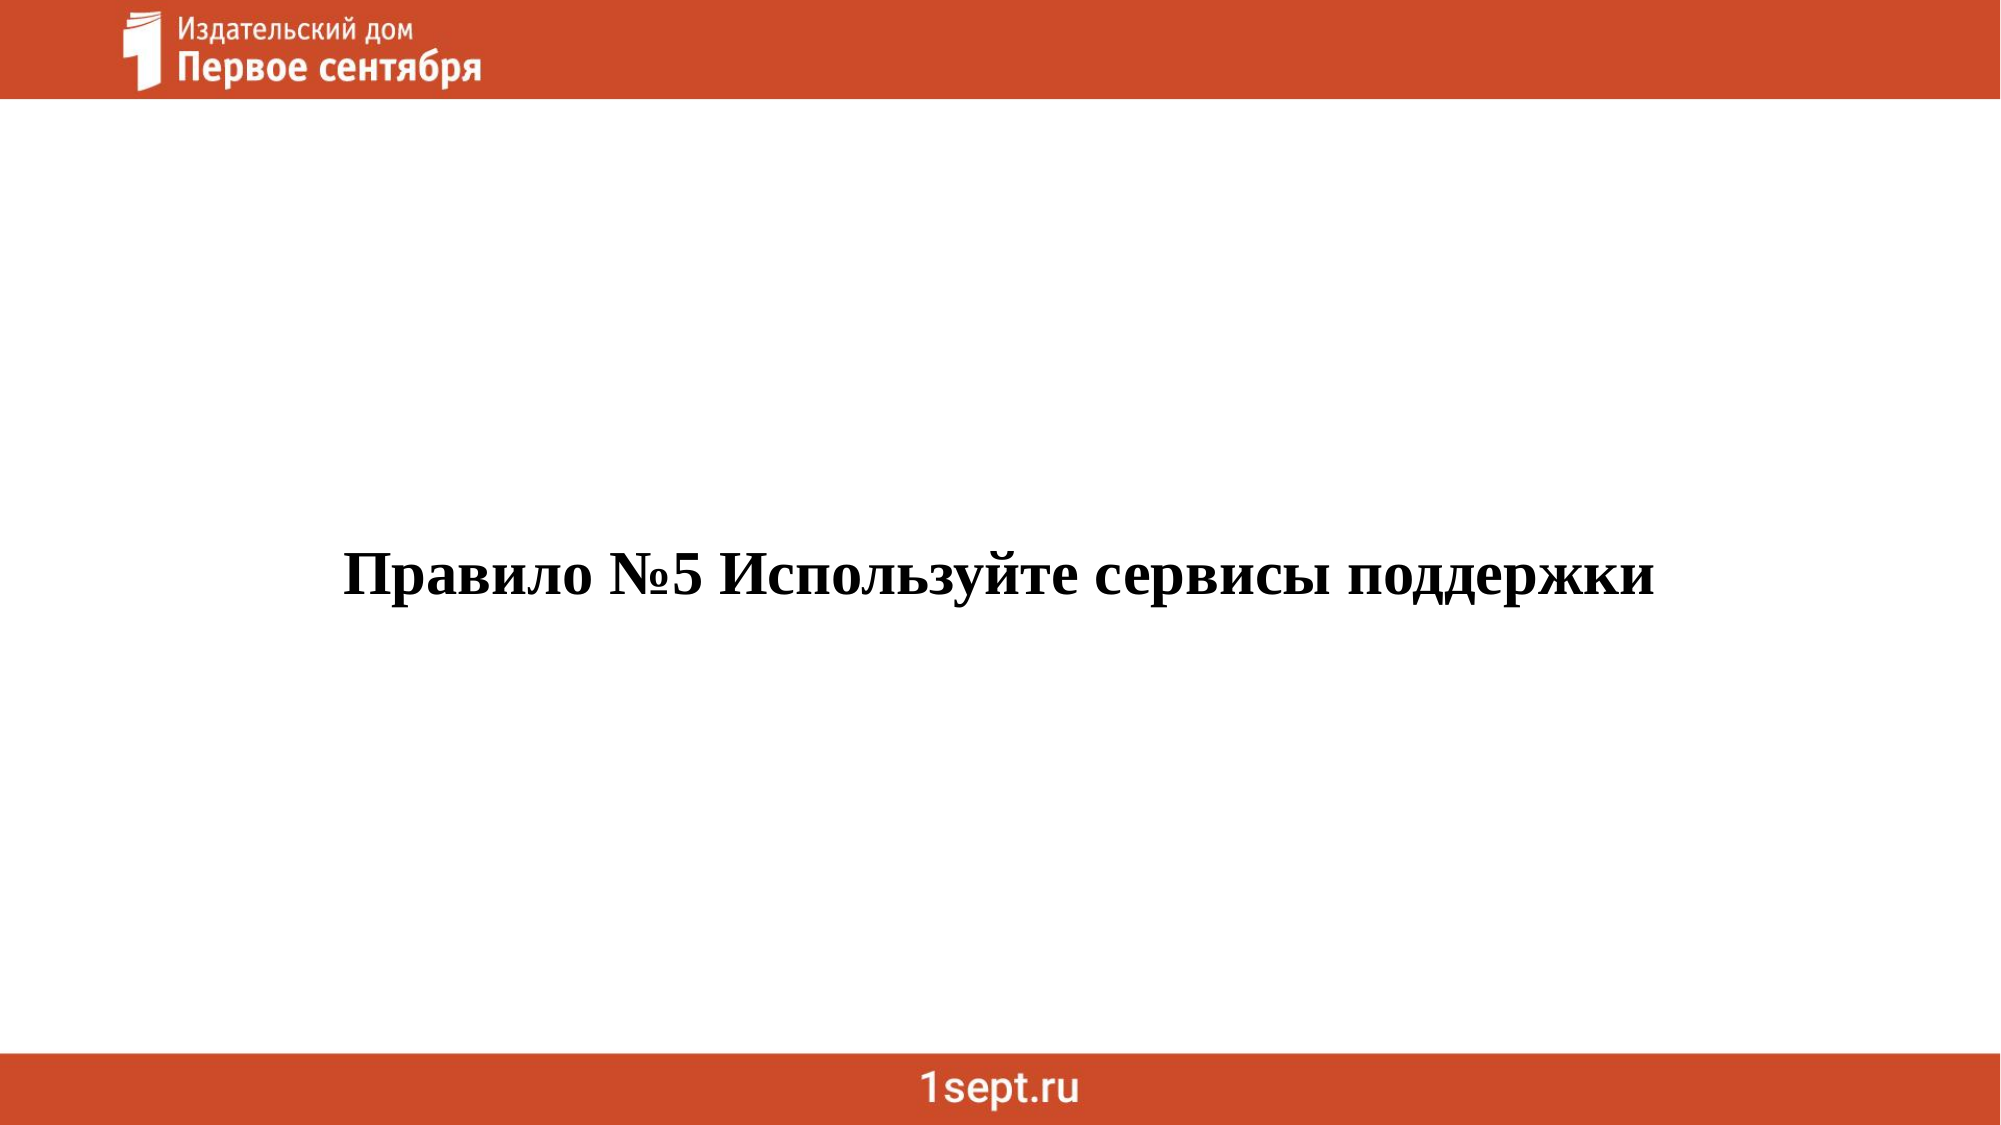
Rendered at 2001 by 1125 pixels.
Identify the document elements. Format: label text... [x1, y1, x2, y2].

text_box Правило №5 Используйте сервисы поддержки [0, 525, 2000, 765]
picture [0, 0, 2001, 1125]
